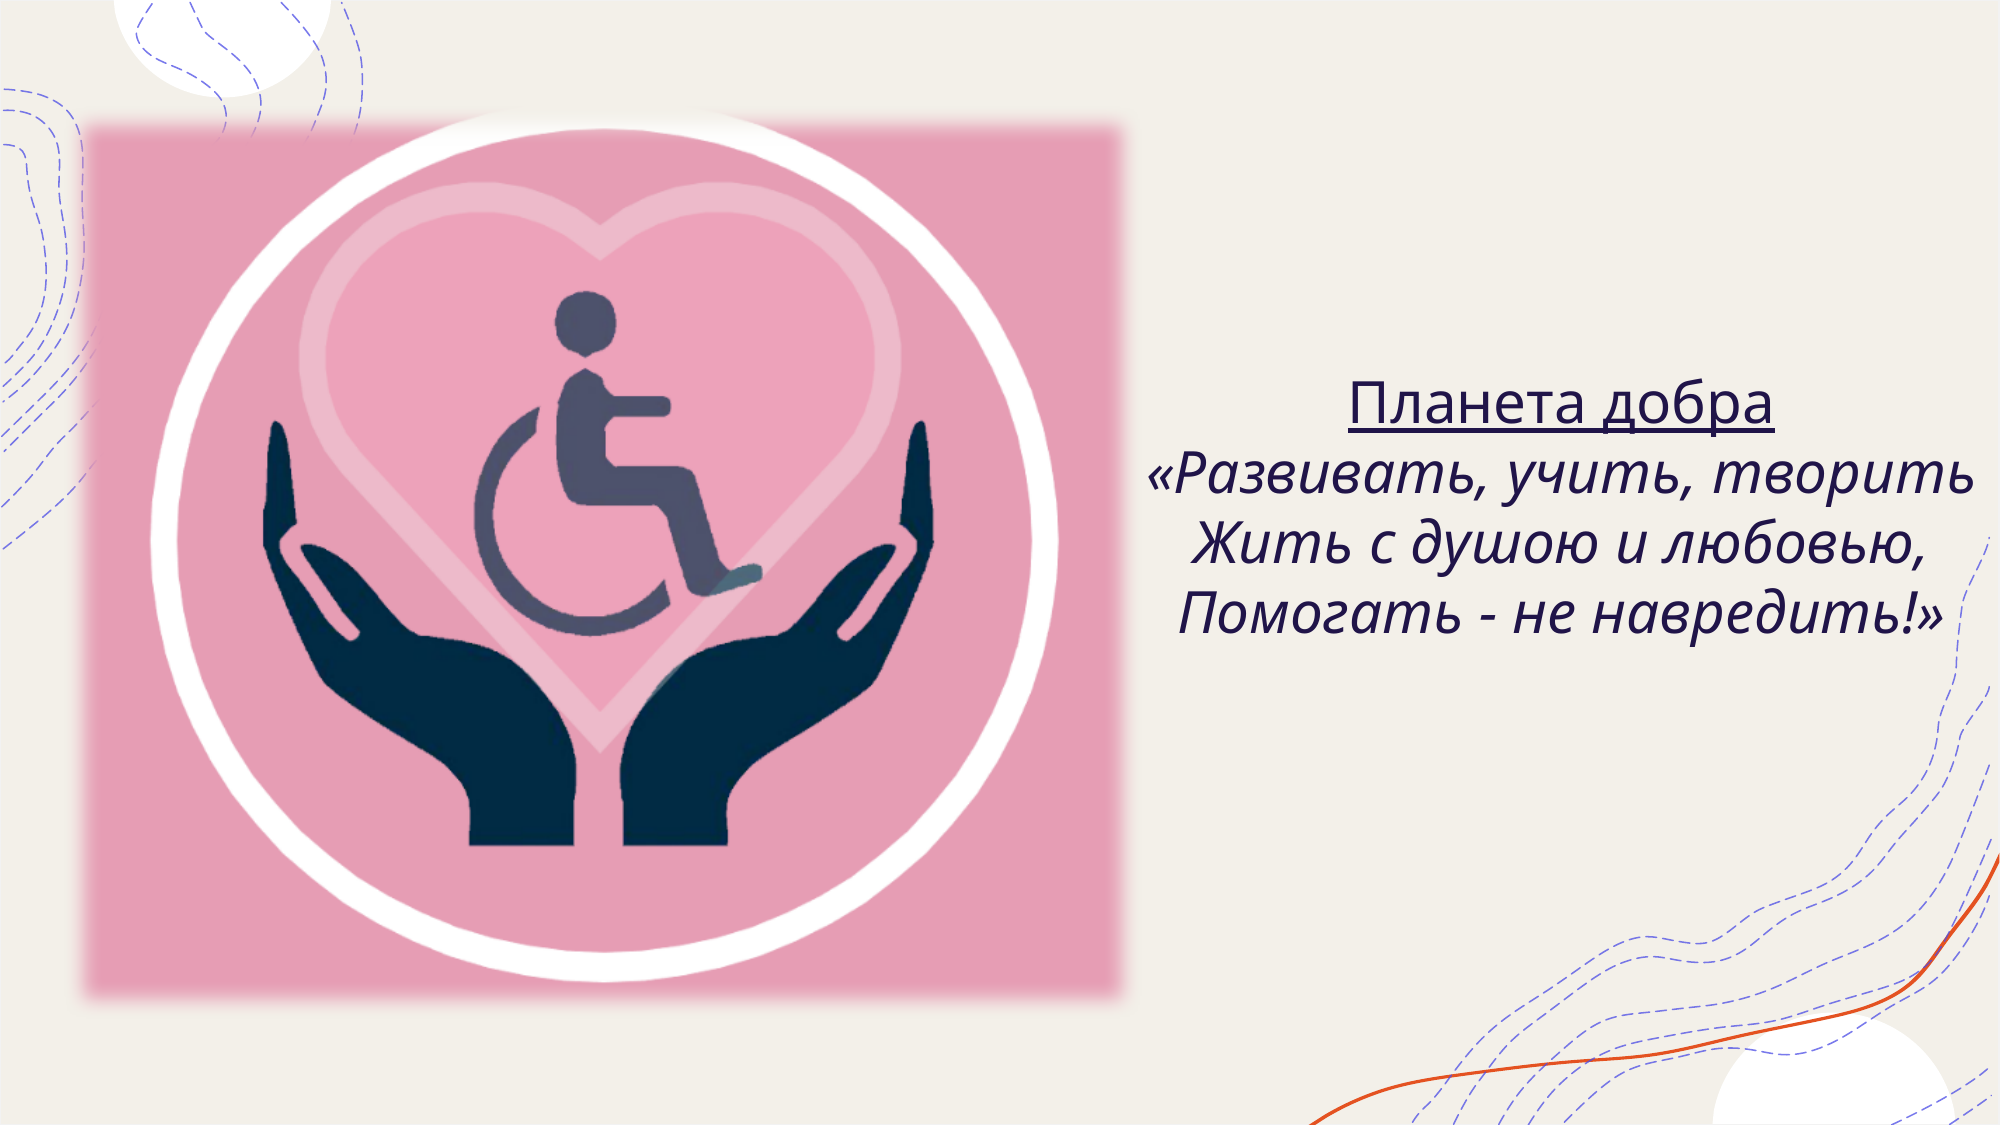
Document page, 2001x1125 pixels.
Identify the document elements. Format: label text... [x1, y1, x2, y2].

title Планета добра «Развивать, учить, творить Жить с душою и любовью, Помогать - не навредить!» [1142, 343, 2000, 667]
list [64, 106, 1142, 1019]
